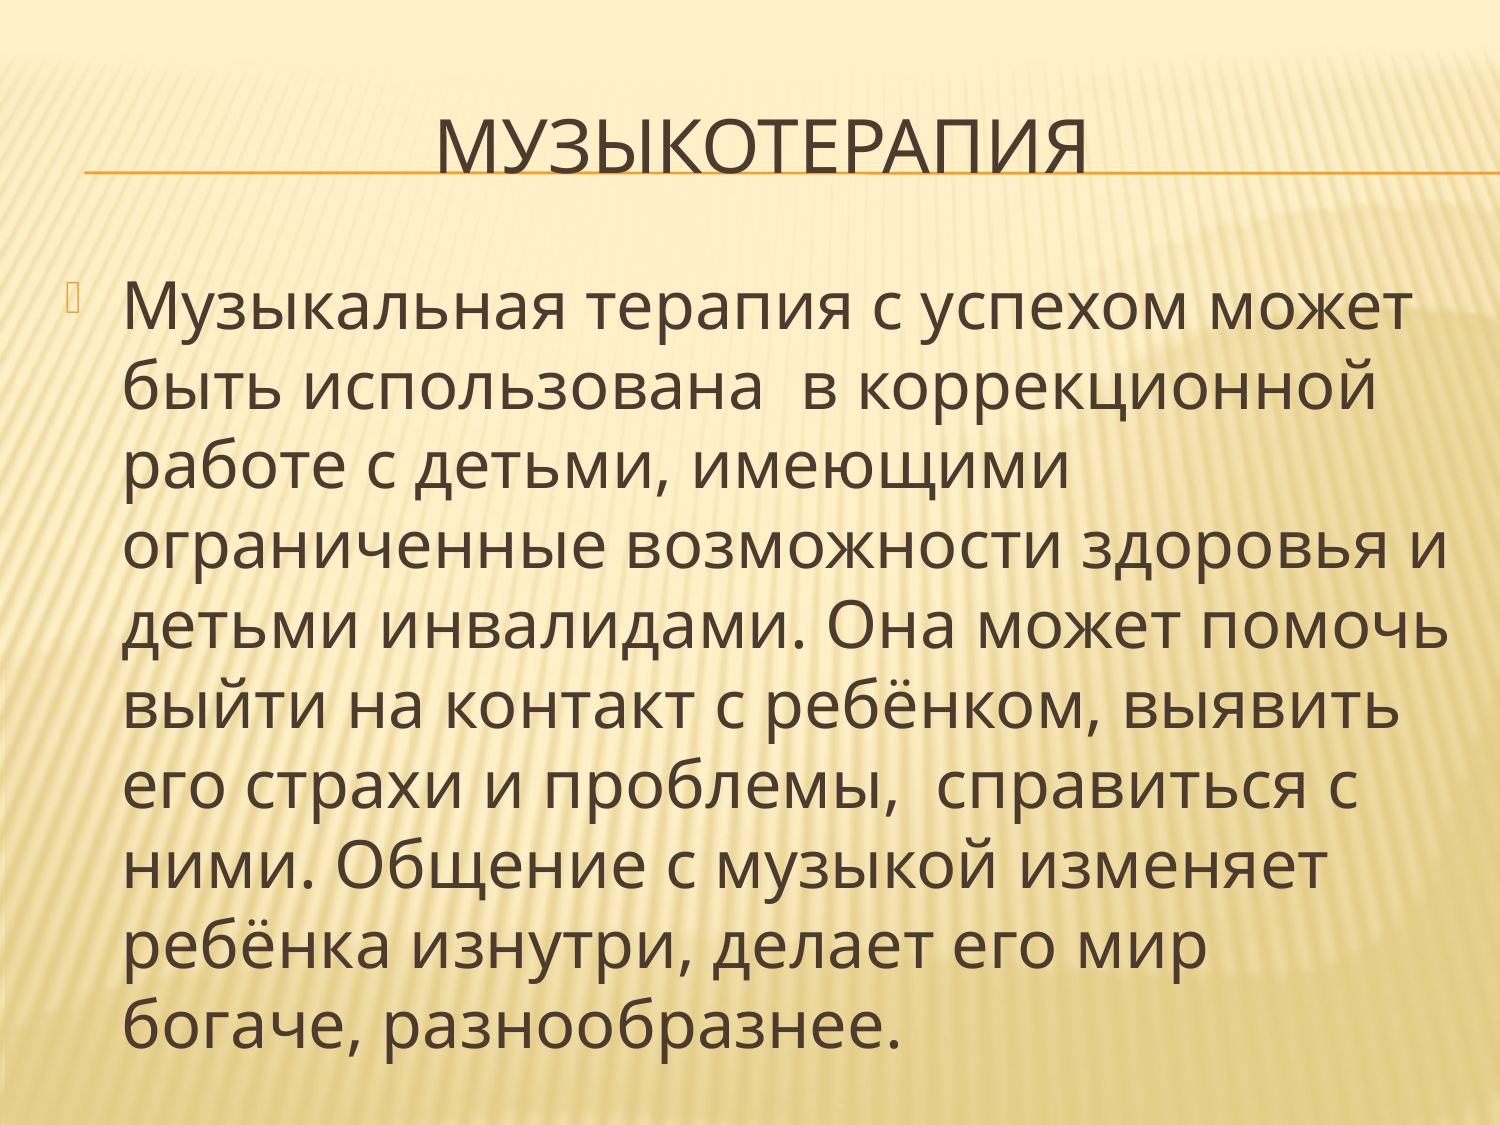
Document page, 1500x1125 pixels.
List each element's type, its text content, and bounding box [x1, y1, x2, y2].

list Музыкальная терапия с успехом может быть использована в коррекционной работе с детьми, имеющими ограниченные возможности здоровья и детьми инвалидами. Она может помочь выйти на контакт с ребёнком, выявить его страхи и проблемы, справиться с ними. Общение с музыкой изменяет ребёнка изнутри, делает его мир богаче, разнообразнее. [49, 254, 1476, 998]
title Музыкотерапия [50, 75, 1475, 213]
